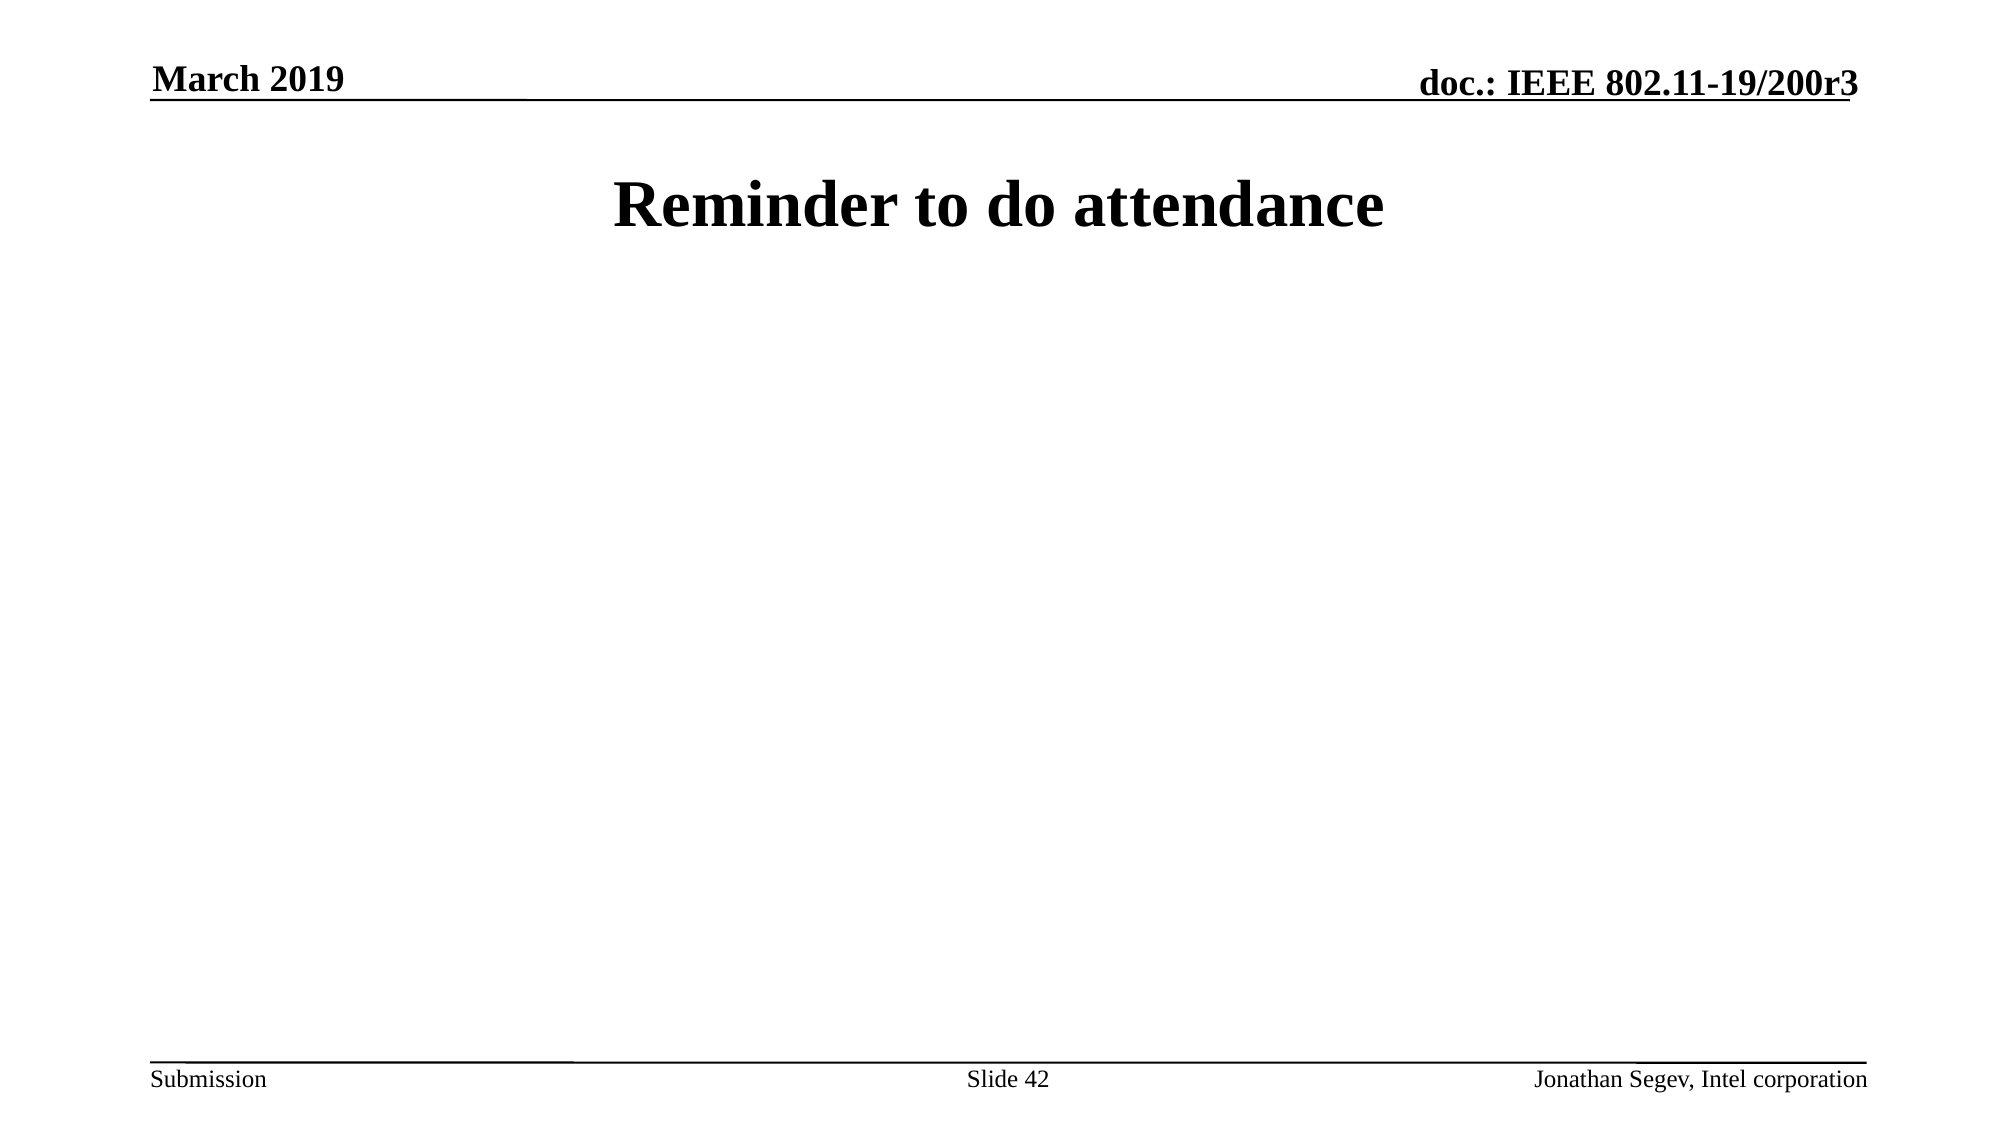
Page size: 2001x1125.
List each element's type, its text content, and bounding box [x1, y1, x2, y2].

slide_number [152, 54, 563, 100]
slide_number Slide 42 [950, 1061, 1067, 1123]
footer Jonathan Segev, Intel corporation [1171, 1061, 1869, 1093]
title Reminder to do attendance [149, 112, 1850, 288]
